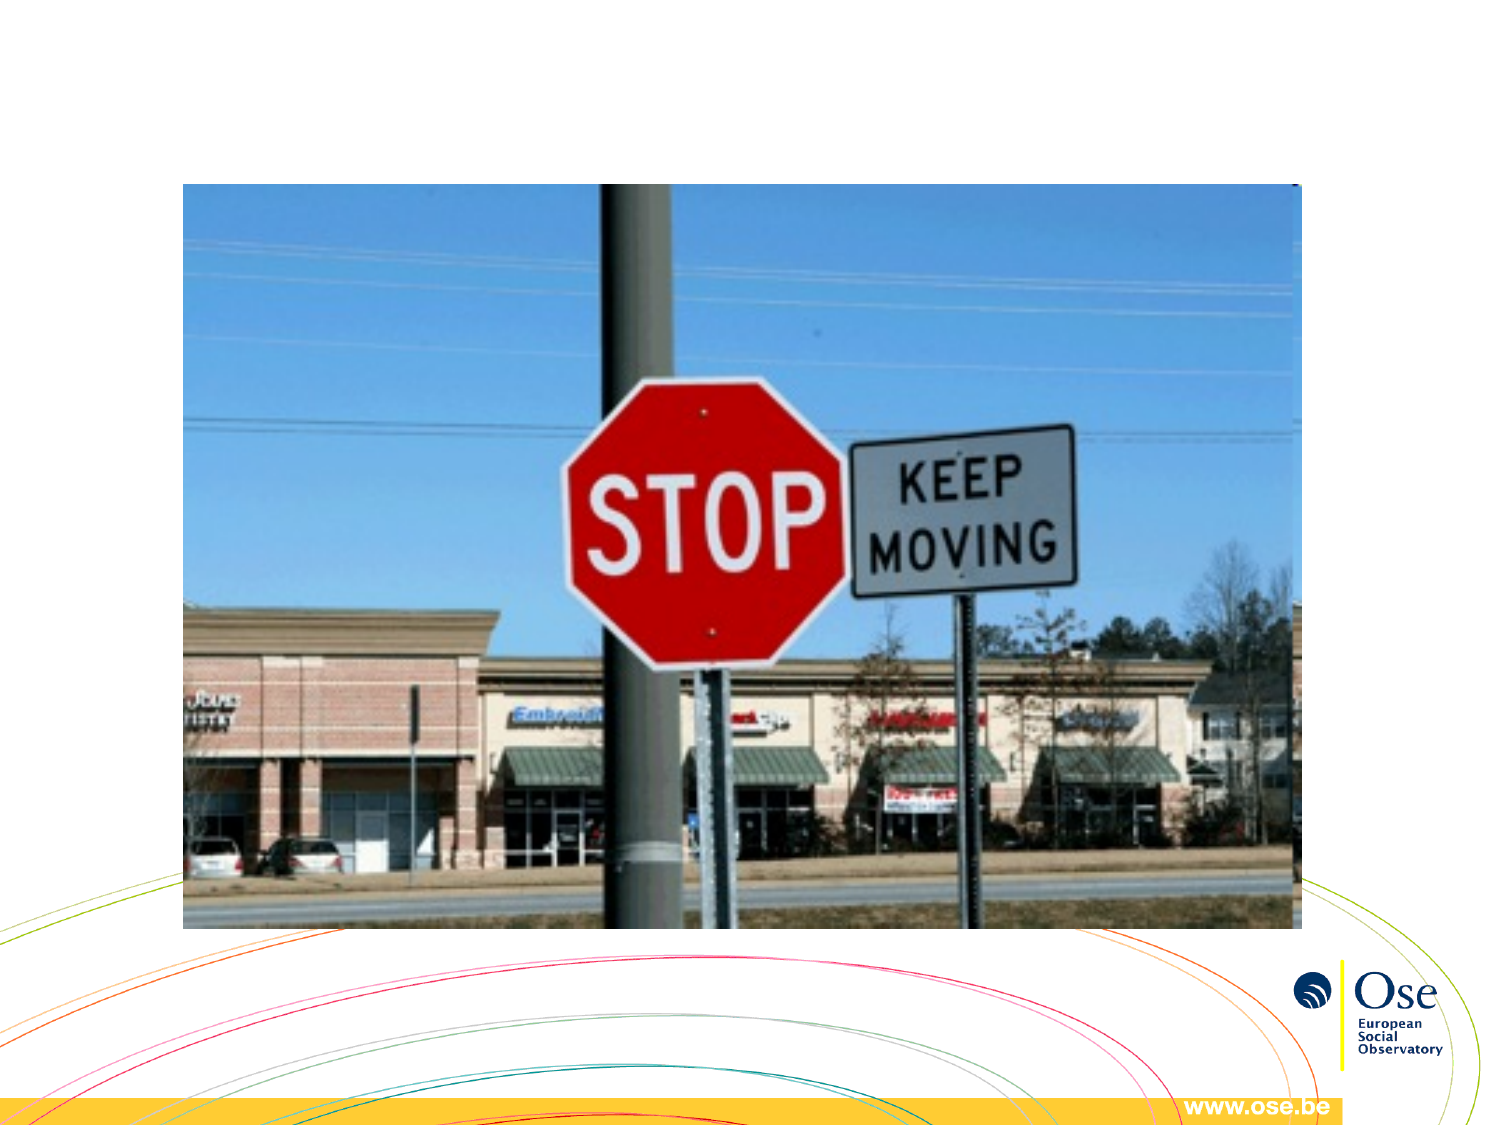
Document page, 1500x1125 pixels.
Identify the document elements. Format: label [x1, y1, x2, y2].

picture [0, 0, 1500, 1125]
list [182, 184, 1302, 929]
